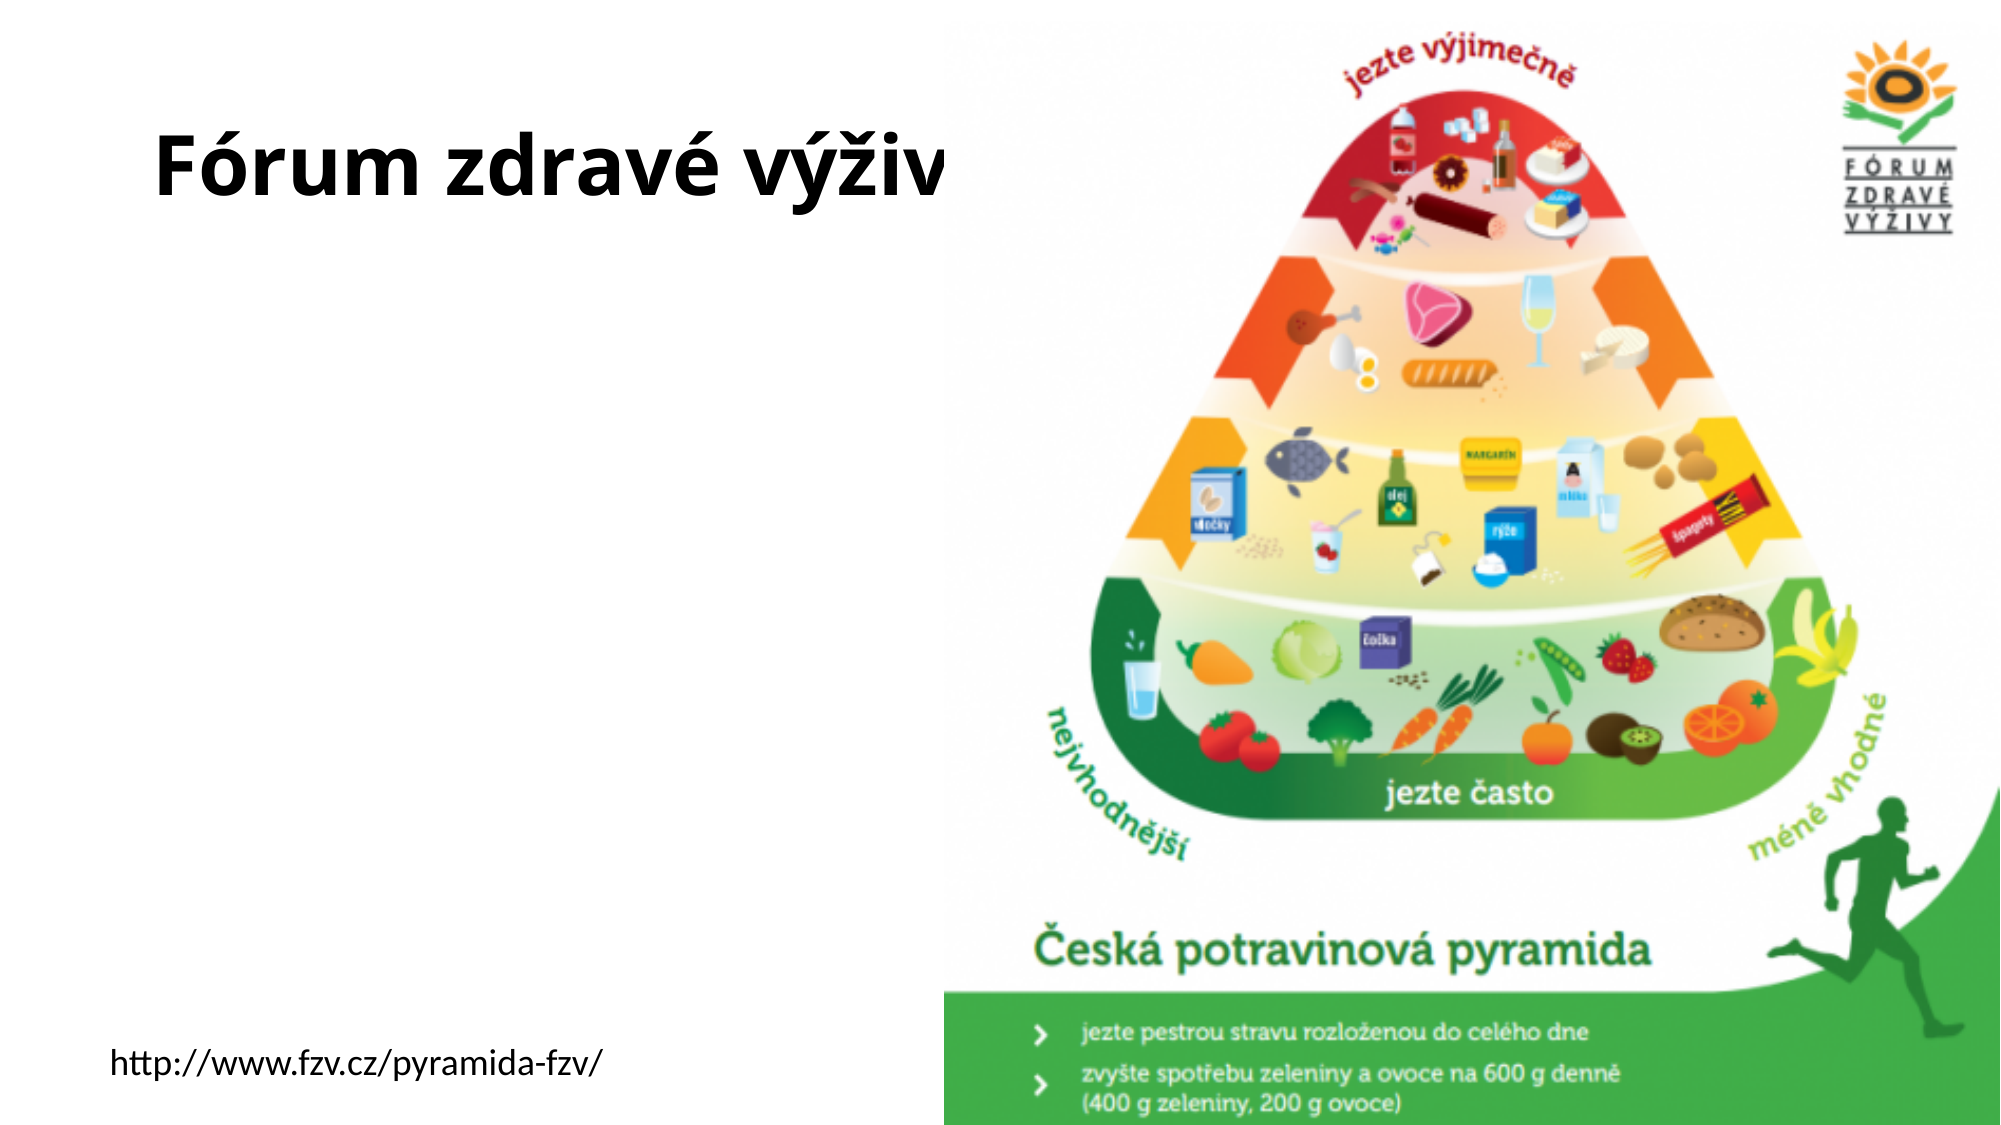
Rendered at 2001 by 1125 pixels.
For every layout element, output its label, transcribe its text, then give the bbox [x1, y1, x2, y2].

title Fórum zdravé výživy [137, 59, 944, 278]
text_box http://www.fzv.cz/pyramida-fzv/ [94, 1030, 619, 1091]
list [944, 21, 2000, 1125]
